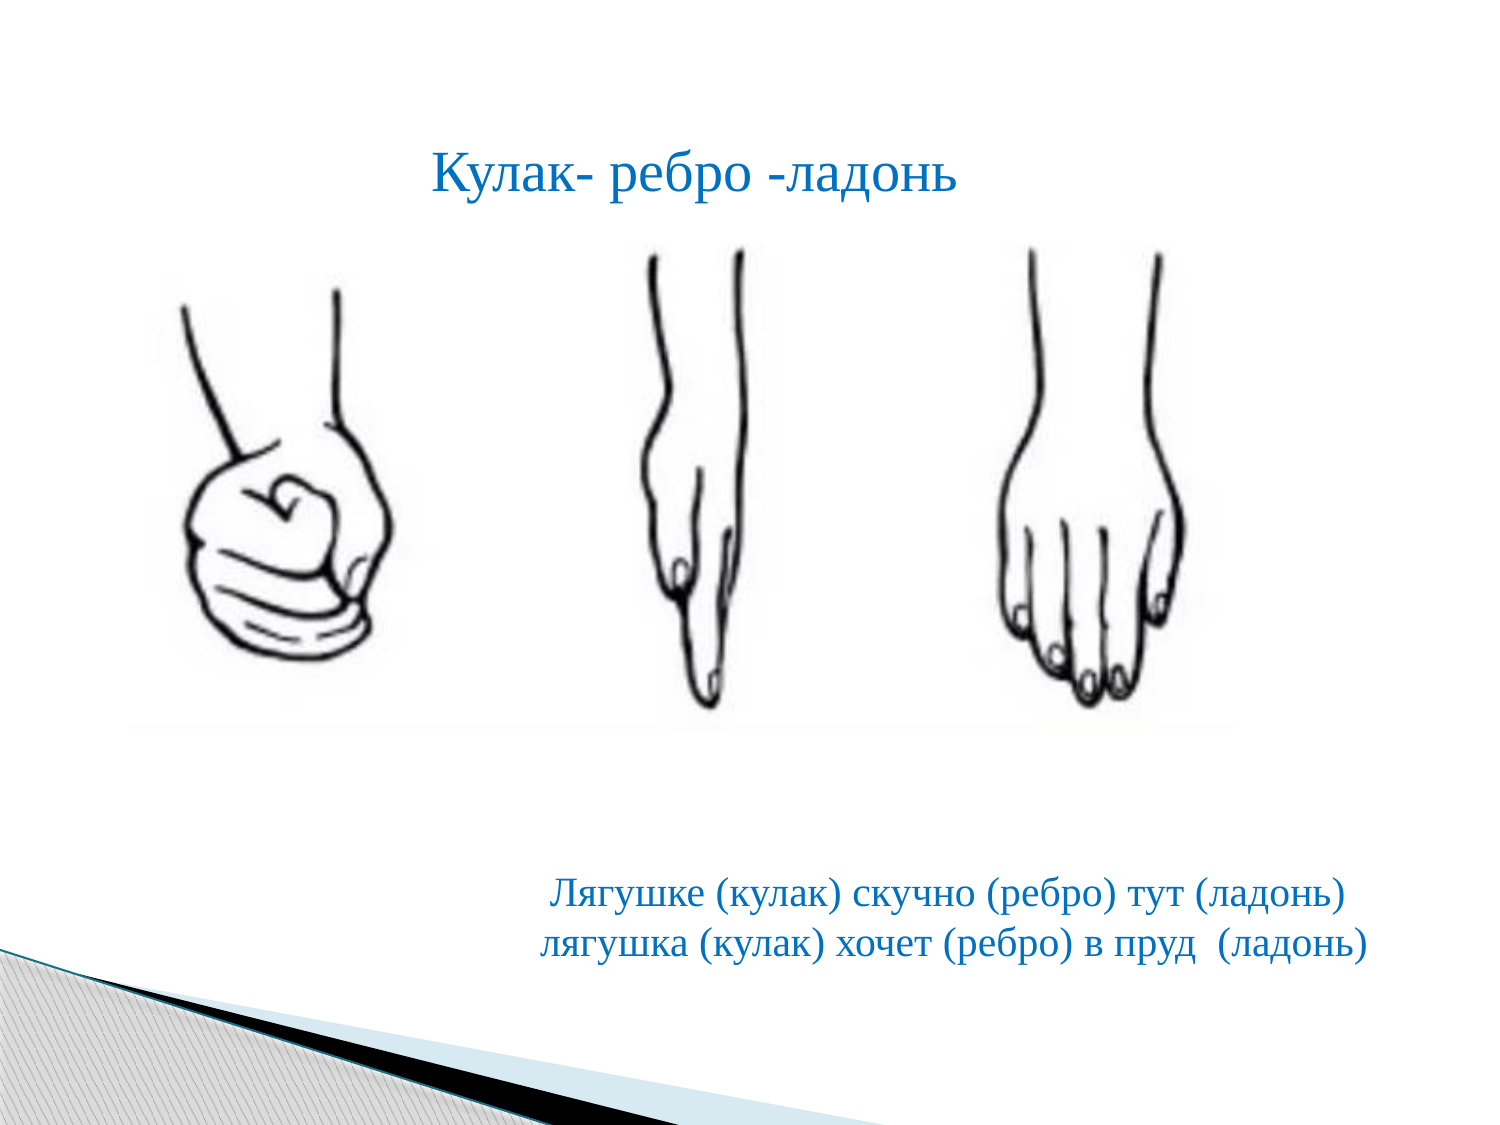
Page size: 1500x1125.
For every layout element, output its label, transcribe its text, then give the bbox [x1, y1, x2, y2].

picture [123, 231, 1235, 731]
text_box Кулак- ребро -ладонь [407, 125, 998, 211]
text_box Лягушке (кулак) скучно (ребро) тут (ладонь) лягушка (кулак) хочет (ребро) в пруд (ладонь) [525, 857, 1412, 973]
